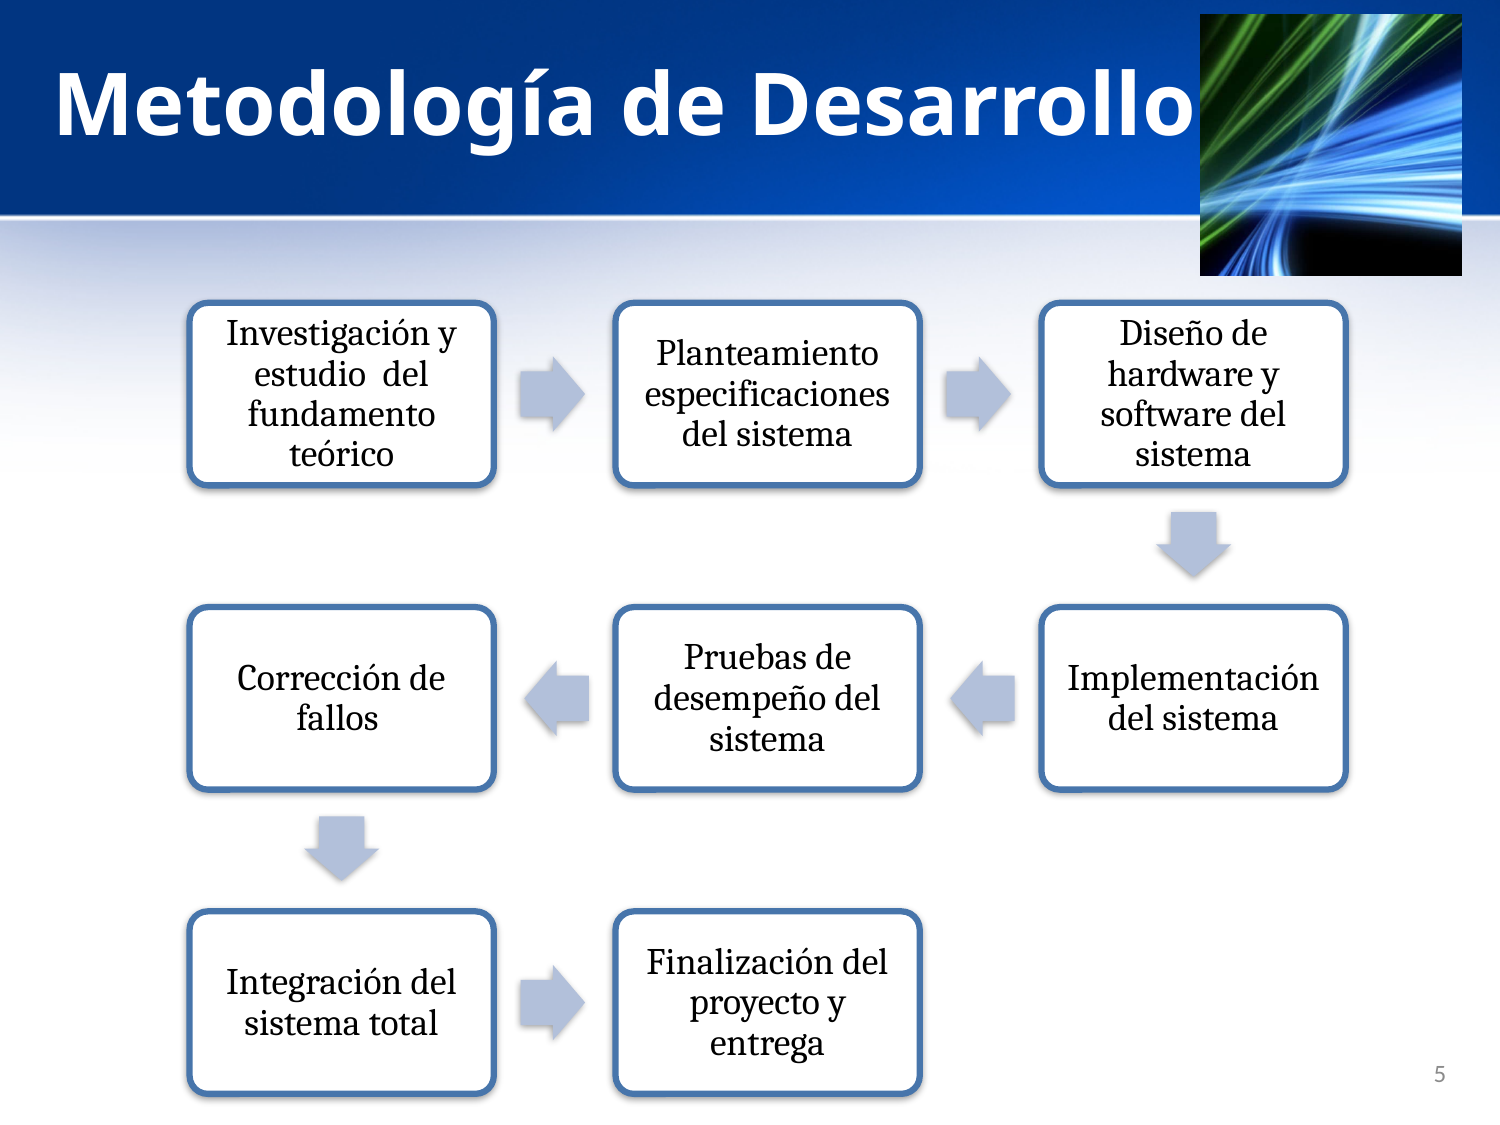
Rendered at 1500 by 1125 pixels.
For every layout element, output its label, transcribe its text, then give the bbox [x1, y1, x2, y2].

title Metodología de Desarrollo [37, 7, 1225, 195]
picture [0, 0, 1500, 1125]
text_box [135, 302, 1400, 1095]
slide_number 5 [1397, 1042, 1462, 1103]
